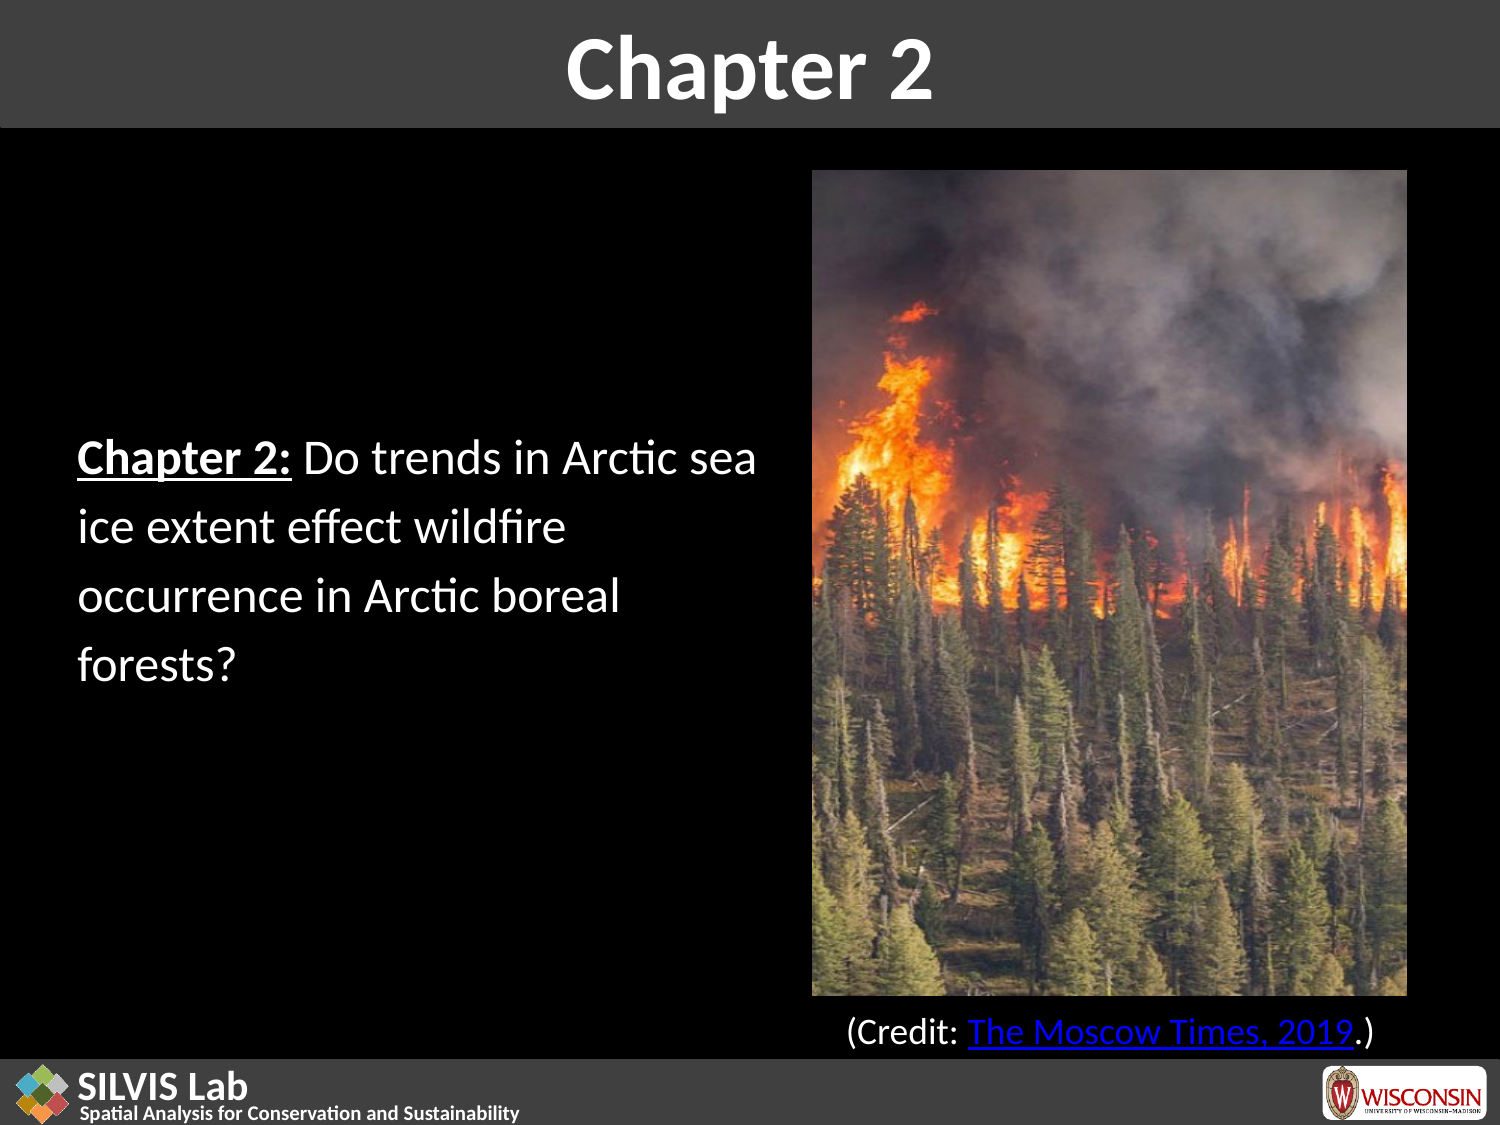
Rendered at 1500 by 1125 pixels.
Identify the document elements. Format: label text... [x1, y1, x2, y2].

title Chapter 2 [2, 0, 1500, 125]
picture [812, 170, 1407, 997]
picture [13, 1062, 70, 1125]
picture [1324, 1066, 1481, 1120]
text_box Chapter 2: Do trends in Arctic sea ice extent effect wildfire occurrence in Arctic boreal forests? [62, 407, 781, 768]
text_box (Credit: The Moscow Times, 2019.) [831, 999, 1432, 1060]
